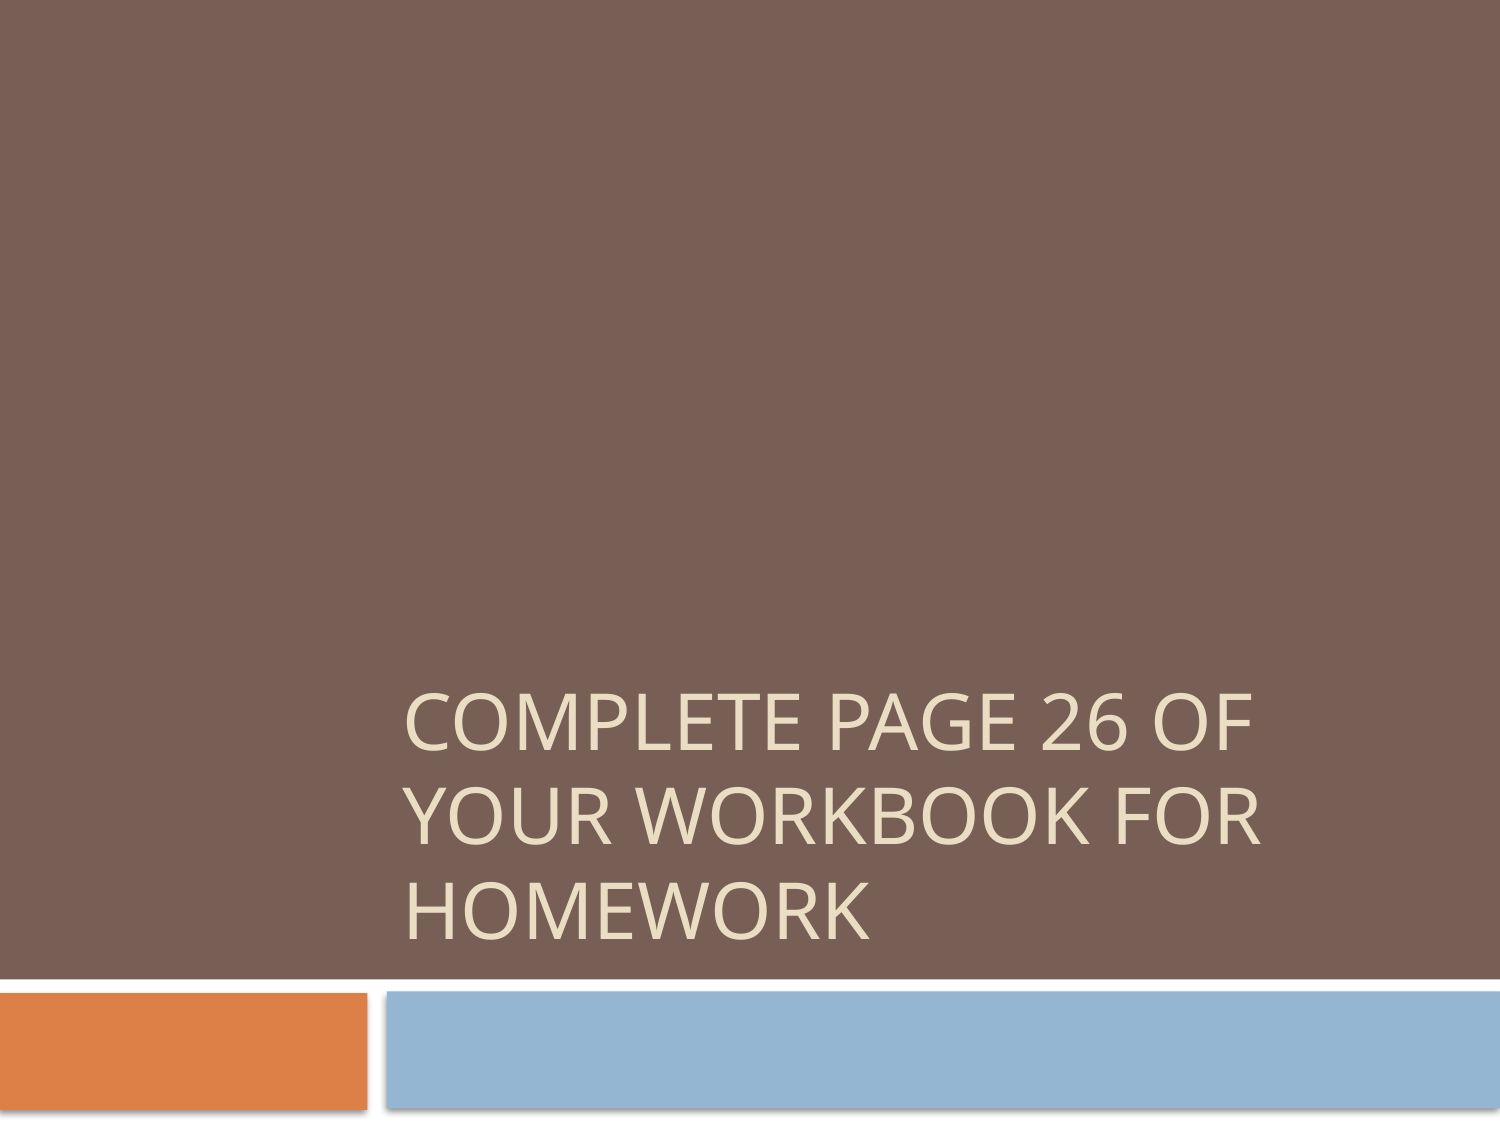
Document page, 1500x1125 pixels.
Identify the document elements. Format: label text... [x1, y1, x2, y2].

title Complete page 26 of your workbook for homework [387, 662, 1450, 963]
